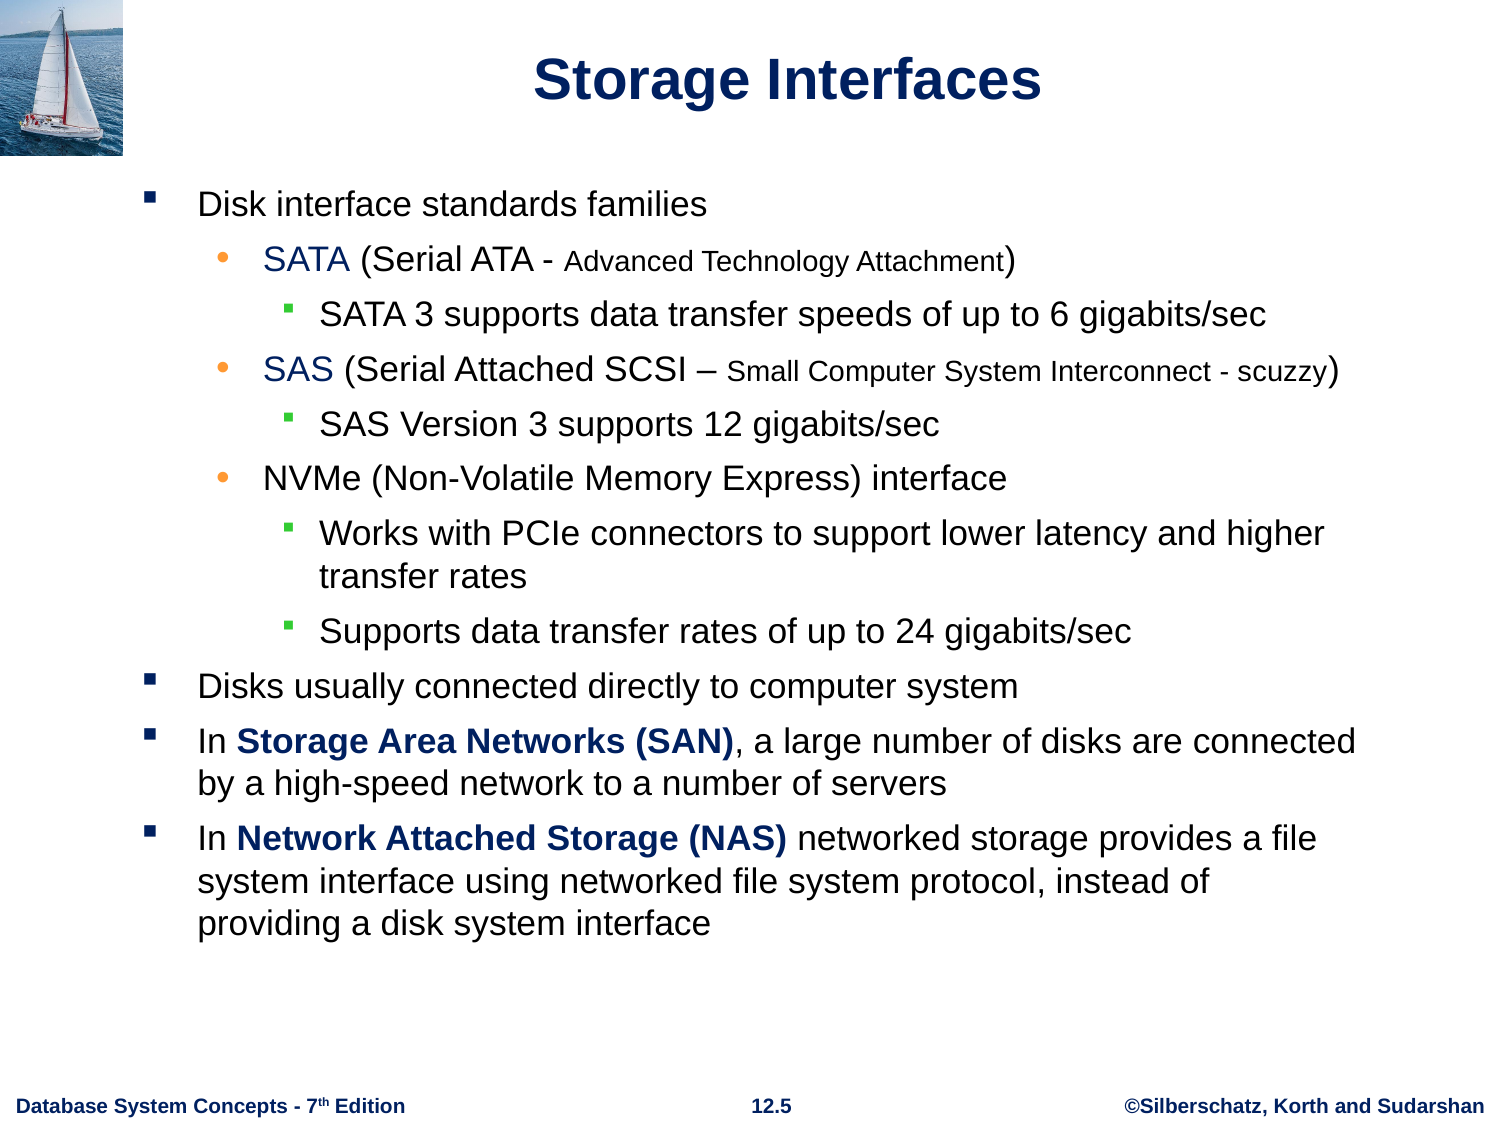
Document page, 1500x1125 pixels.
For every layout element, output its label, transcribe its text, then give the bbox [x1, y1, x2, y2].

picture [0, 0, 123, 156]
list Disk interface standards families SATA (Serial ATA - Advanced Technology Attachment) SATA 3 supports data transfer speeds of up to 6 gigabits/sec SAS (Serial Attached SCSI – Small Computer System Interconnect - scuzzy) SAS Version 3 supports 12 gigabits/sec NVMe (Non-Volatile Memory Express) interface Works with PCIe connectors to support lower latency and higher transfer rates Supports data transfer rates of up to 24 gigabits/sec Disks usually connected directly to computer system In Storage Area Networks (SAN), a large number of disks are connected by a high-speed network to a number of servers In Network Attached Storage (NAS) networked storage provides a file system interface using networked file system protocol, instead of providing a disk system interface [126, 173, 1377, 975]
title Storage Interfaces [125, 18, 1452, 120]
